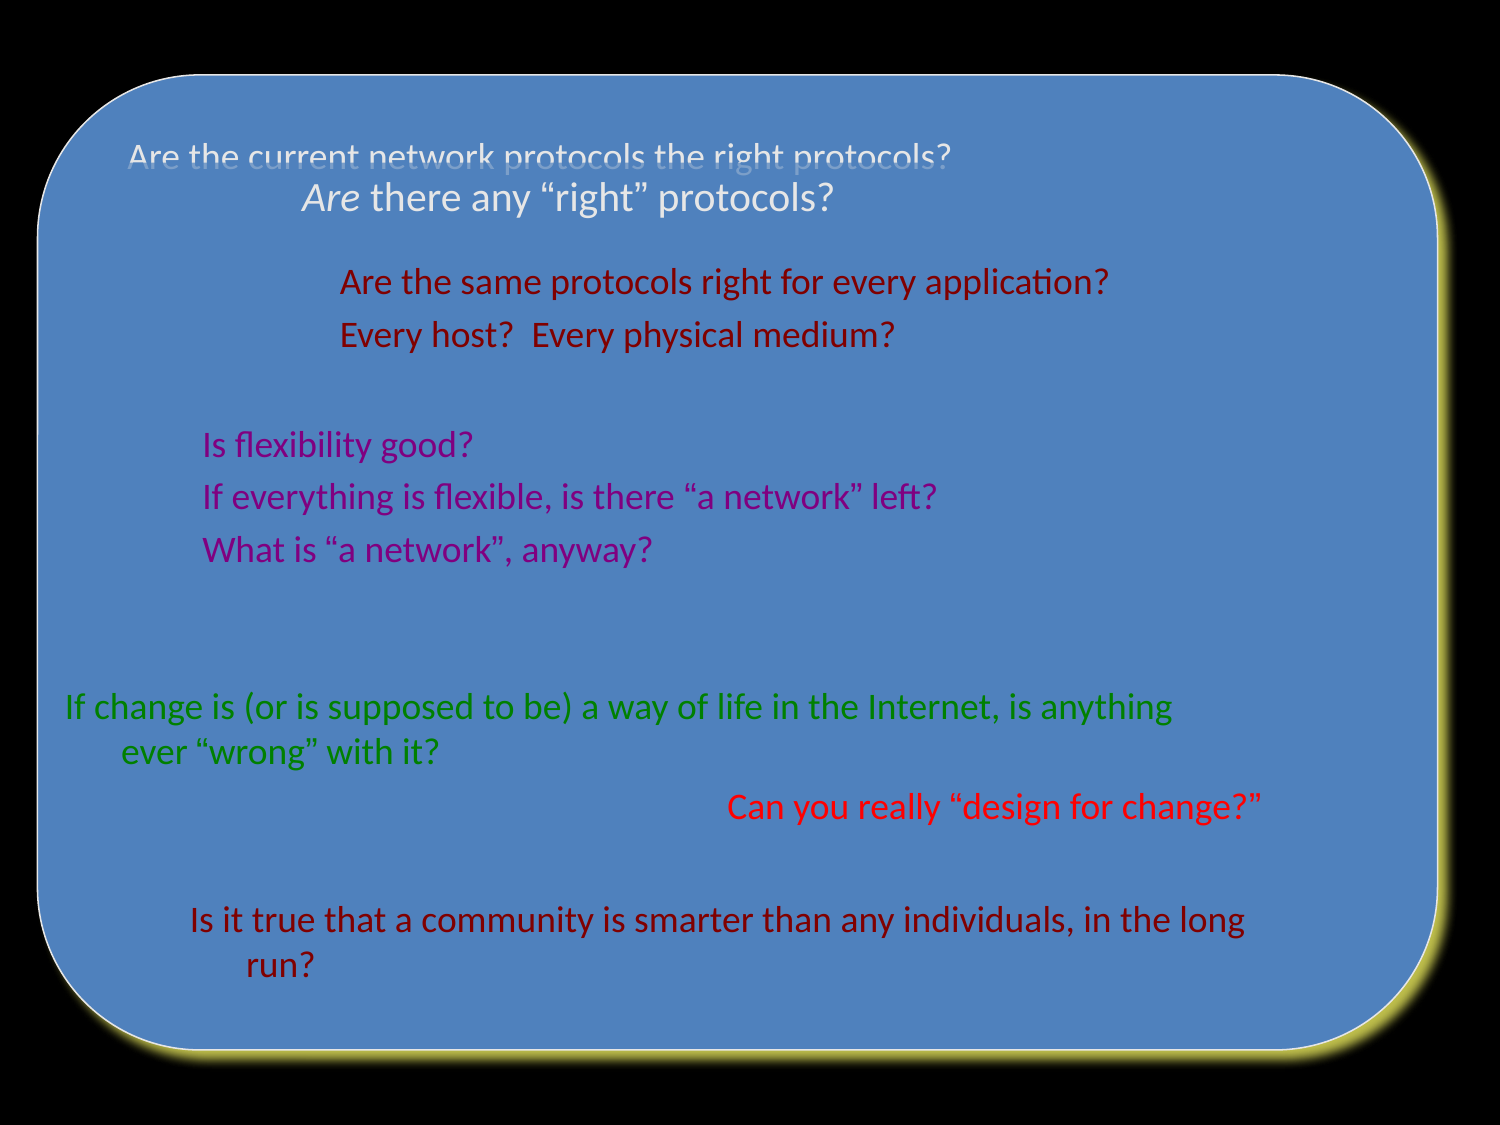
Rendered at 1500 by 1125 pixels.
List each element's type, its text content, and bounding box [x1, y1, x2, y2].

text_box Is it true that a community is smarter than any individuals, in the long run? [174, 887, 1325, 988]
text_box Are the current network protocols the right protocols? [112, 124, 1088, 188]
text_box [37, 74, 1438, 1050]
text_box Can you really “design for change?” [712, 774, 1488, 850]
text_box If change is (or is supposed to be) a way of life in the Internet, is anything ever “wrong” with it? [50, 675, 1200, 775]
text_box Is flexibility good? If everything is flexible, is there “a network” left? What is “a network”, anyway? [187, 412, 1338, 600]
text_box Are there any “right” protocols? [124, 162, 1013, 213]
text_box Are the same protocols right for every application? Every host? Every physical medium? [324, 249, 1475, 375]
